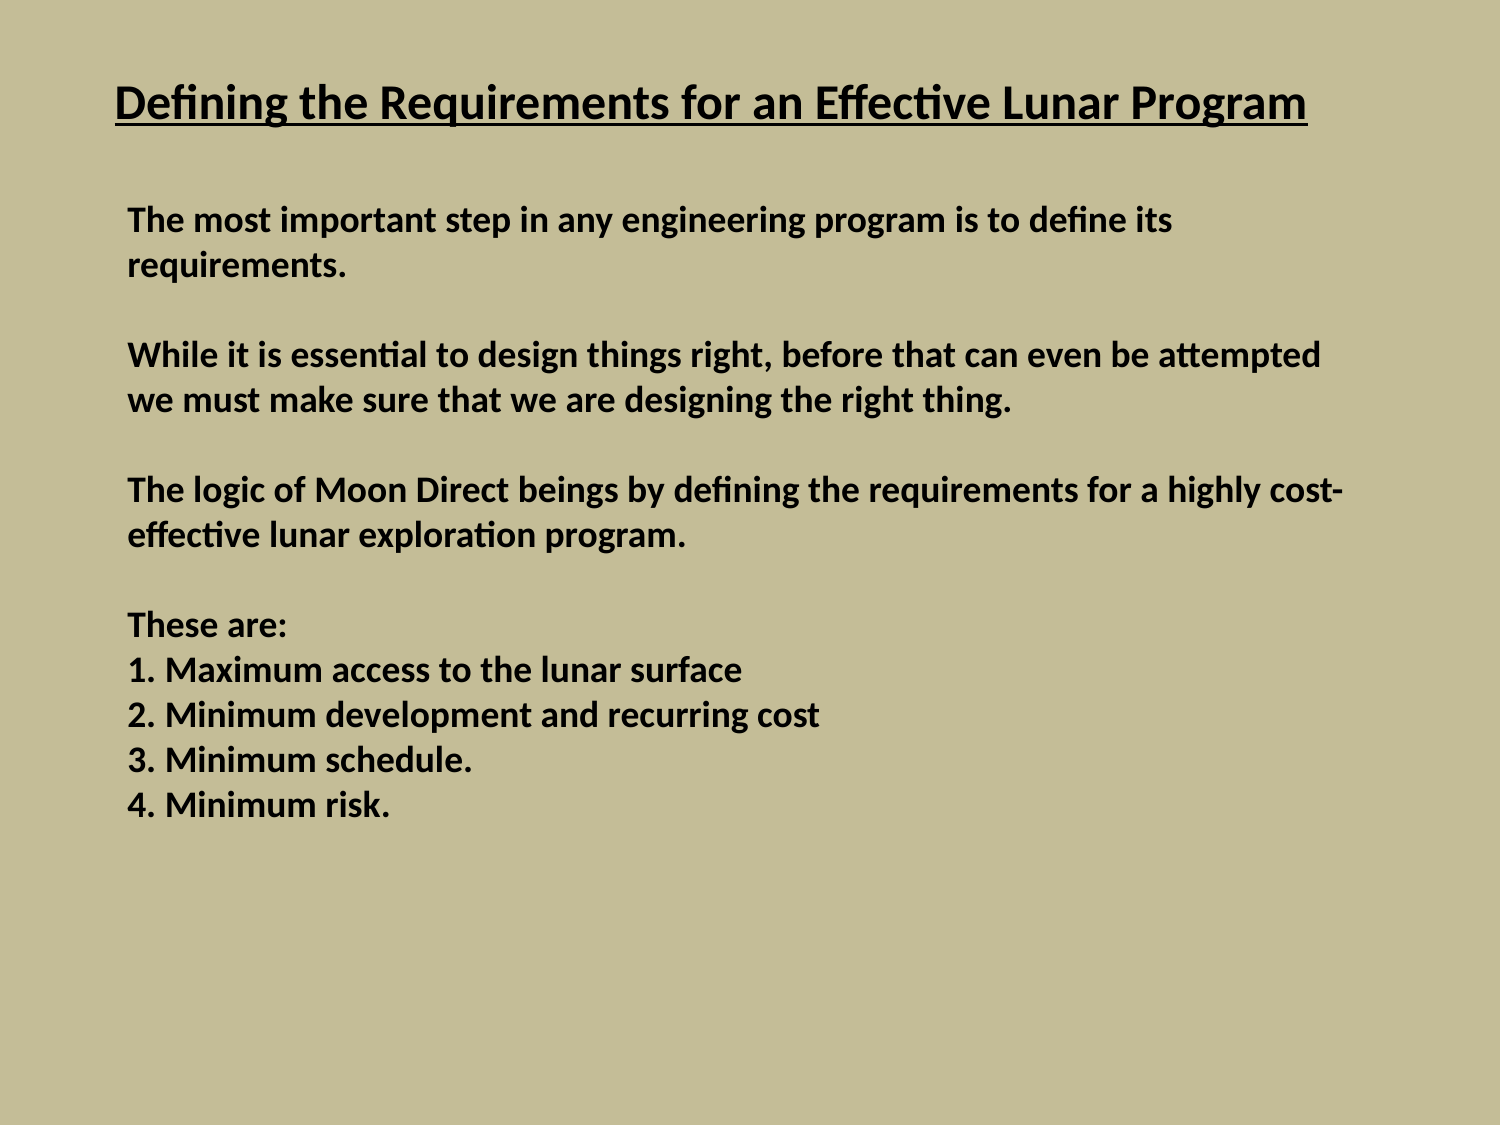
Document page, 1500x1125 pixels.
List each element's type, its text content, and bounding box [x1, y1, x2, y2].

text_box The most important step in any engineering program is to define its requirements. While it is essential to design things right, before that can even be attempted we must make sure that we are designing the right thing. The logic of Moon Direct beings by defining the requirements for a highly cost-effective lunar exploration program. These are: 1. Maximum access to the lunar surface 2. Minimum development and recurring cost 3. Minimum schedule. 4. Minimum risk. [112, 187, 1375, 833]
text_box Defining the Requirements for an Effective Lunar Program [99, 62, 1331, 228]
